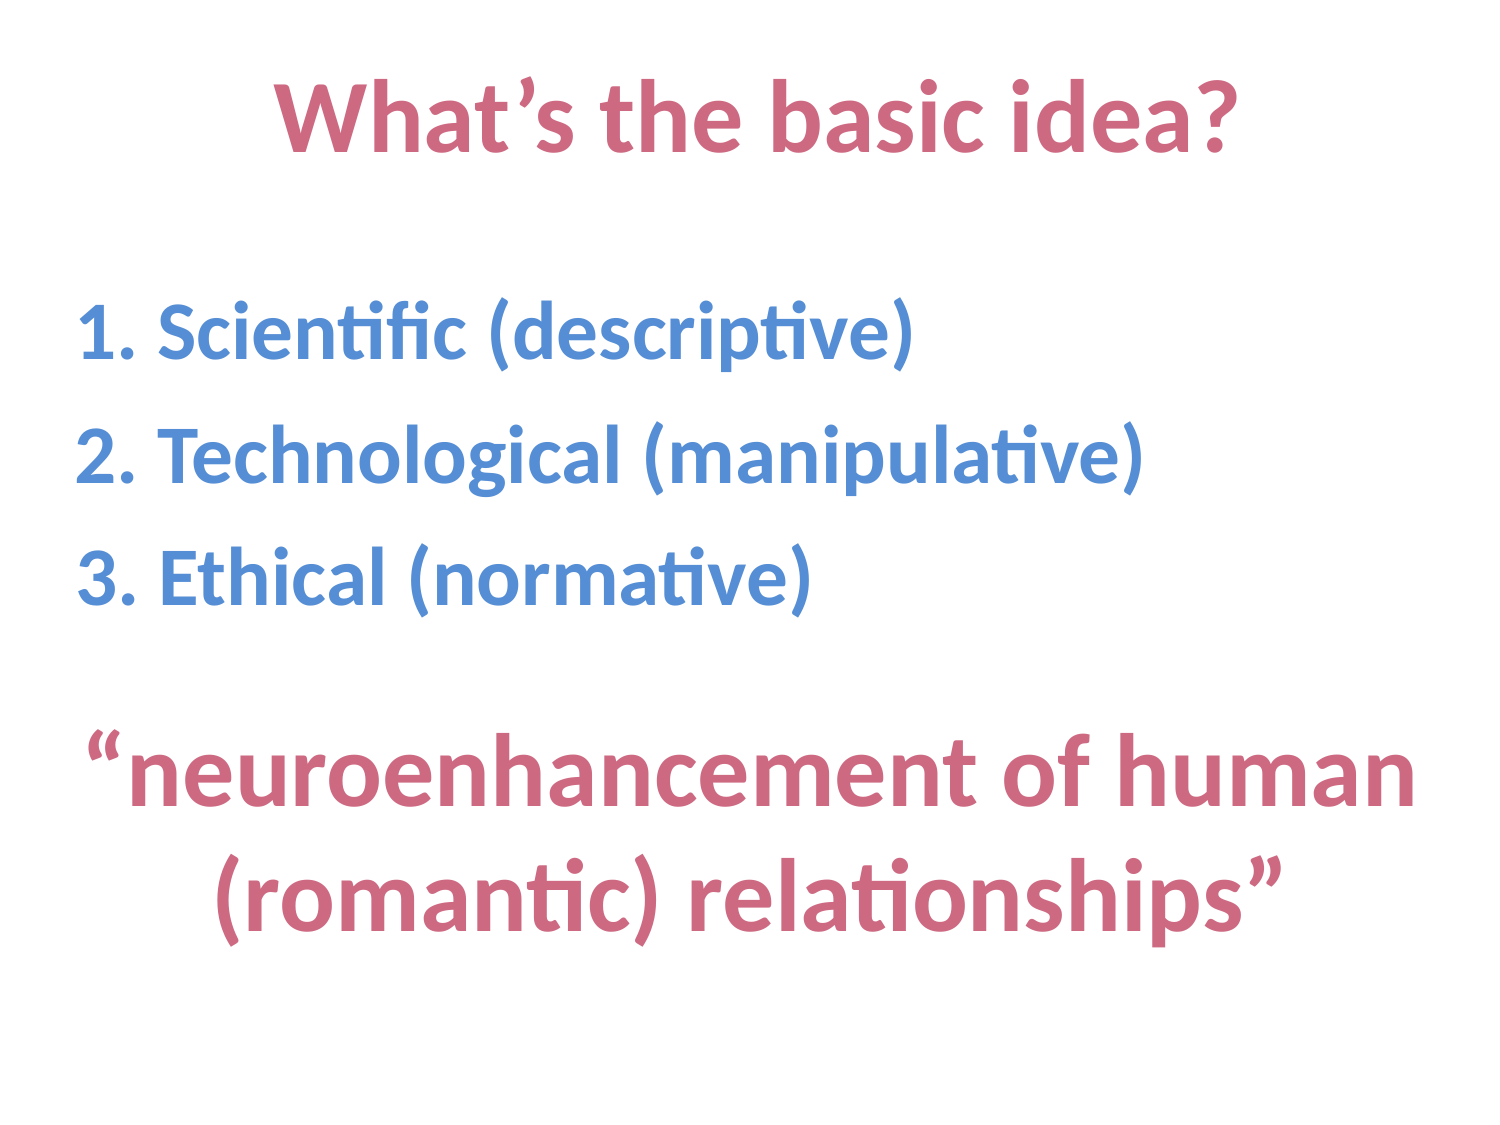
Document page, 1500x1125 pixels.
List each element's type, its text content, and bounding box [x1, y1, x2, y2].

text_box 3. Ethical (normative) [60, 643, 1500, 790]
text_box 1. Scientific (descriptive) [59, 158, 1500, 357]
text_box What’s the basic idea? [22, 0, 1494, 279]
text_box 2. Technological (manipulative) [59, 357, 1500, 643]
text_box “neuroenhancement of human (romantic) relationships” [15, 659, 1486, 994]
